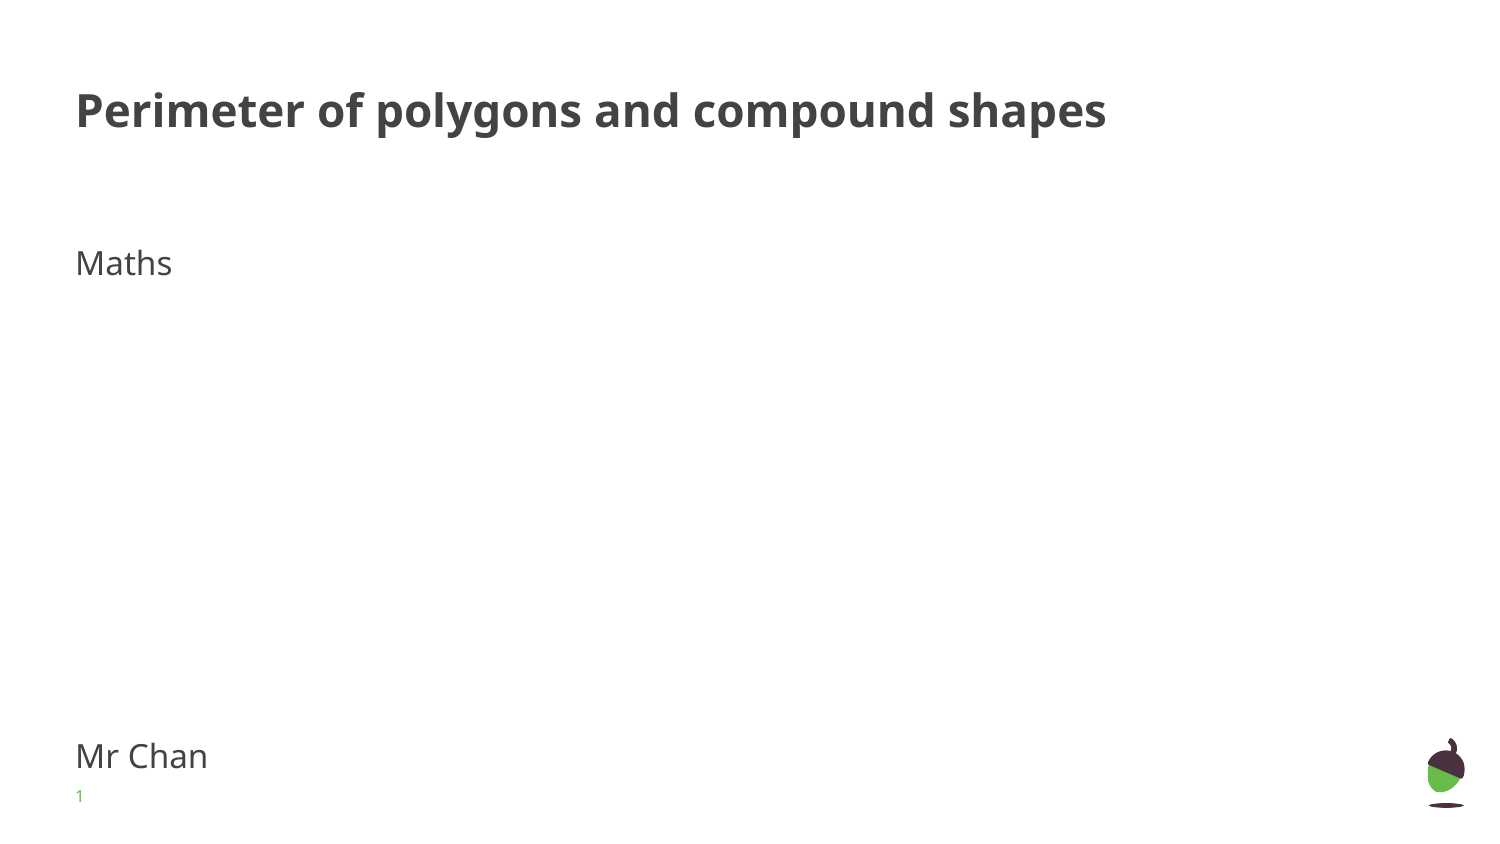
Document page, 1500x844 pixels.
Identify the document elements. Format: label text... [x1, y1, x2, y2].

title Perimeter of polygons and compound shapes [75, 73, 1425, 207]
picture [1427, 738, 1465, 808]
slide_number ‹#› [75, 786, 194, 816]
subtitle Mr Chan [75, 673, 724, 776]
list Maths [75, 235, 724, 673]
